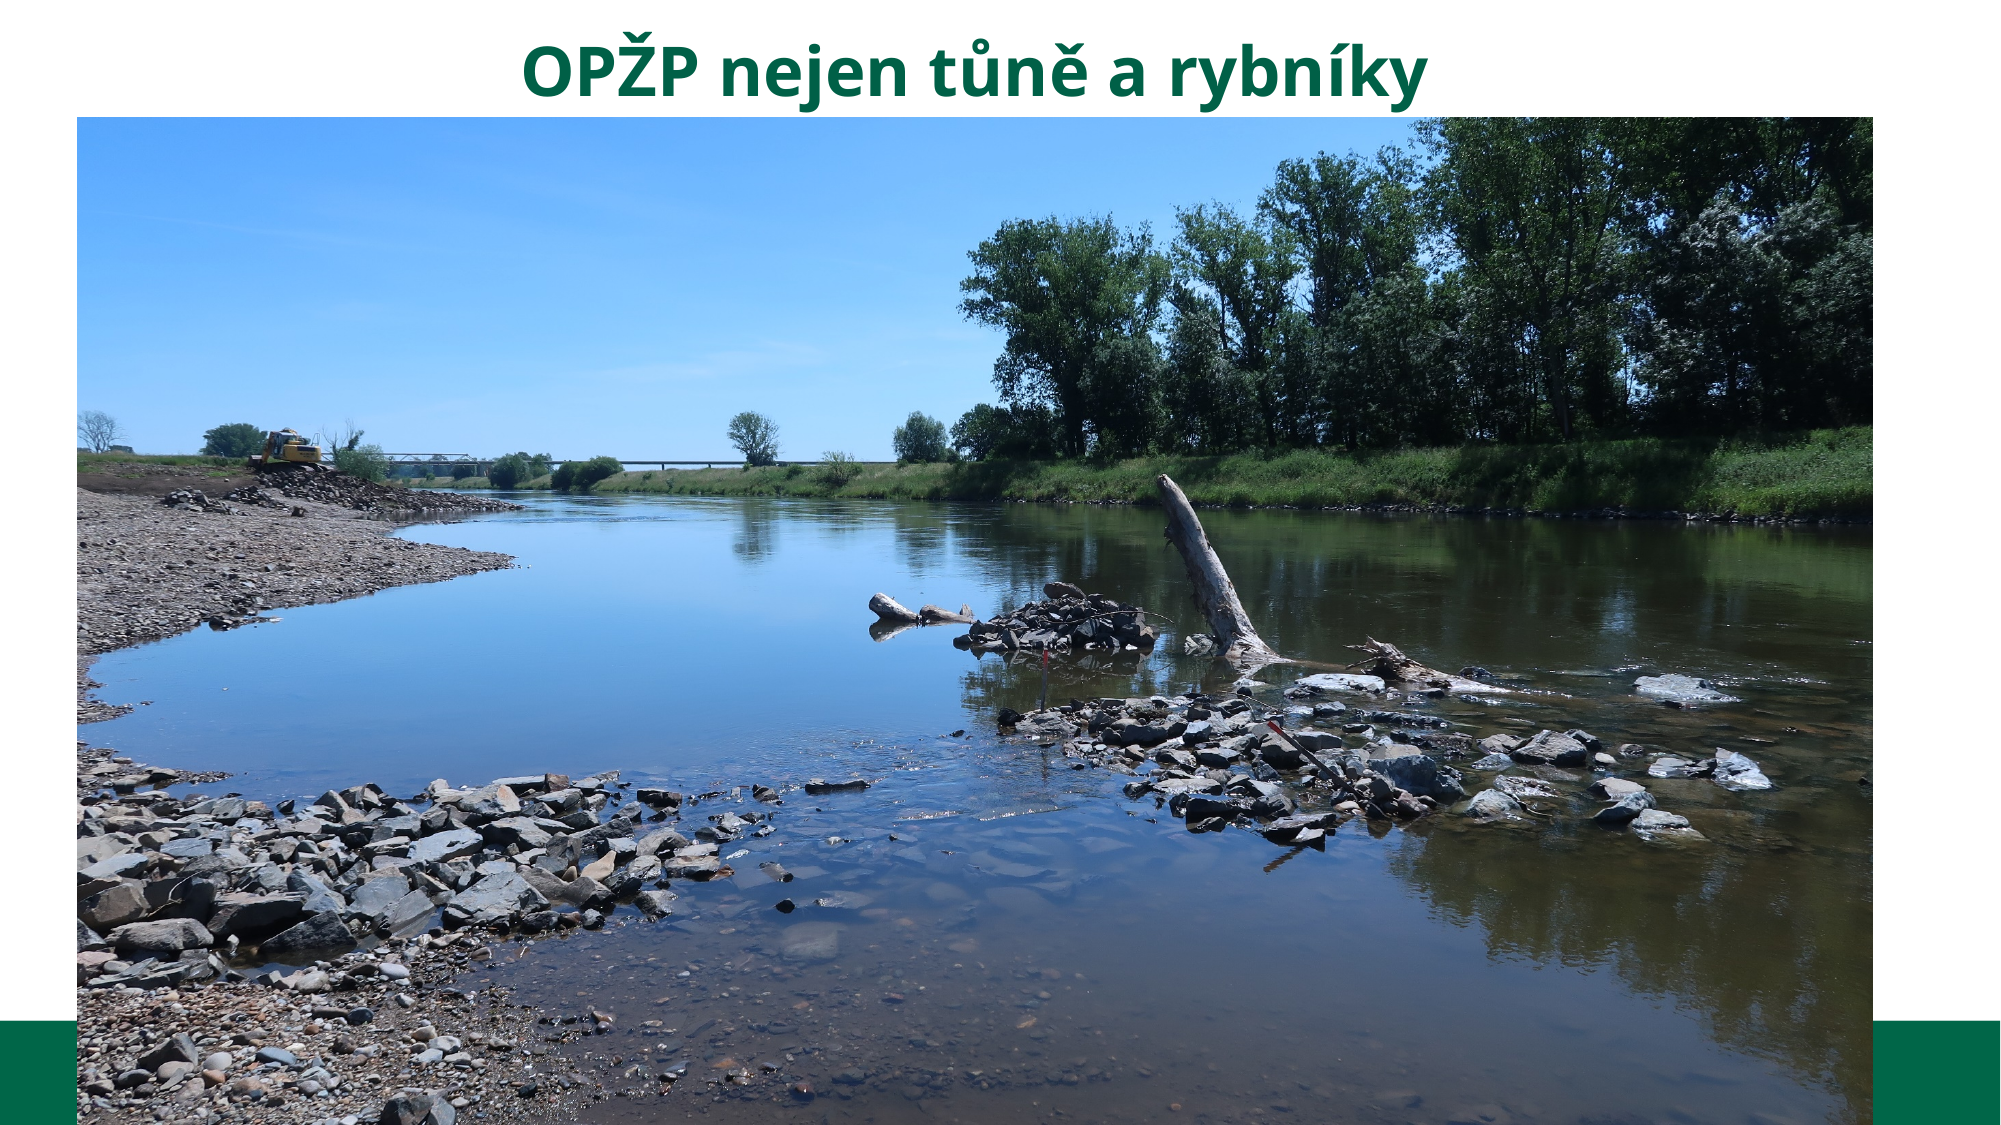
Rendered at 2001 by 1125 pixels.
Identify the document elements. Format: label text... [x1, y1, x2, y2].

picture [0, 0, 2001, 1125]
text_box OPŽP nejen tůně a rybníky [101, 0, 1849, 115]
